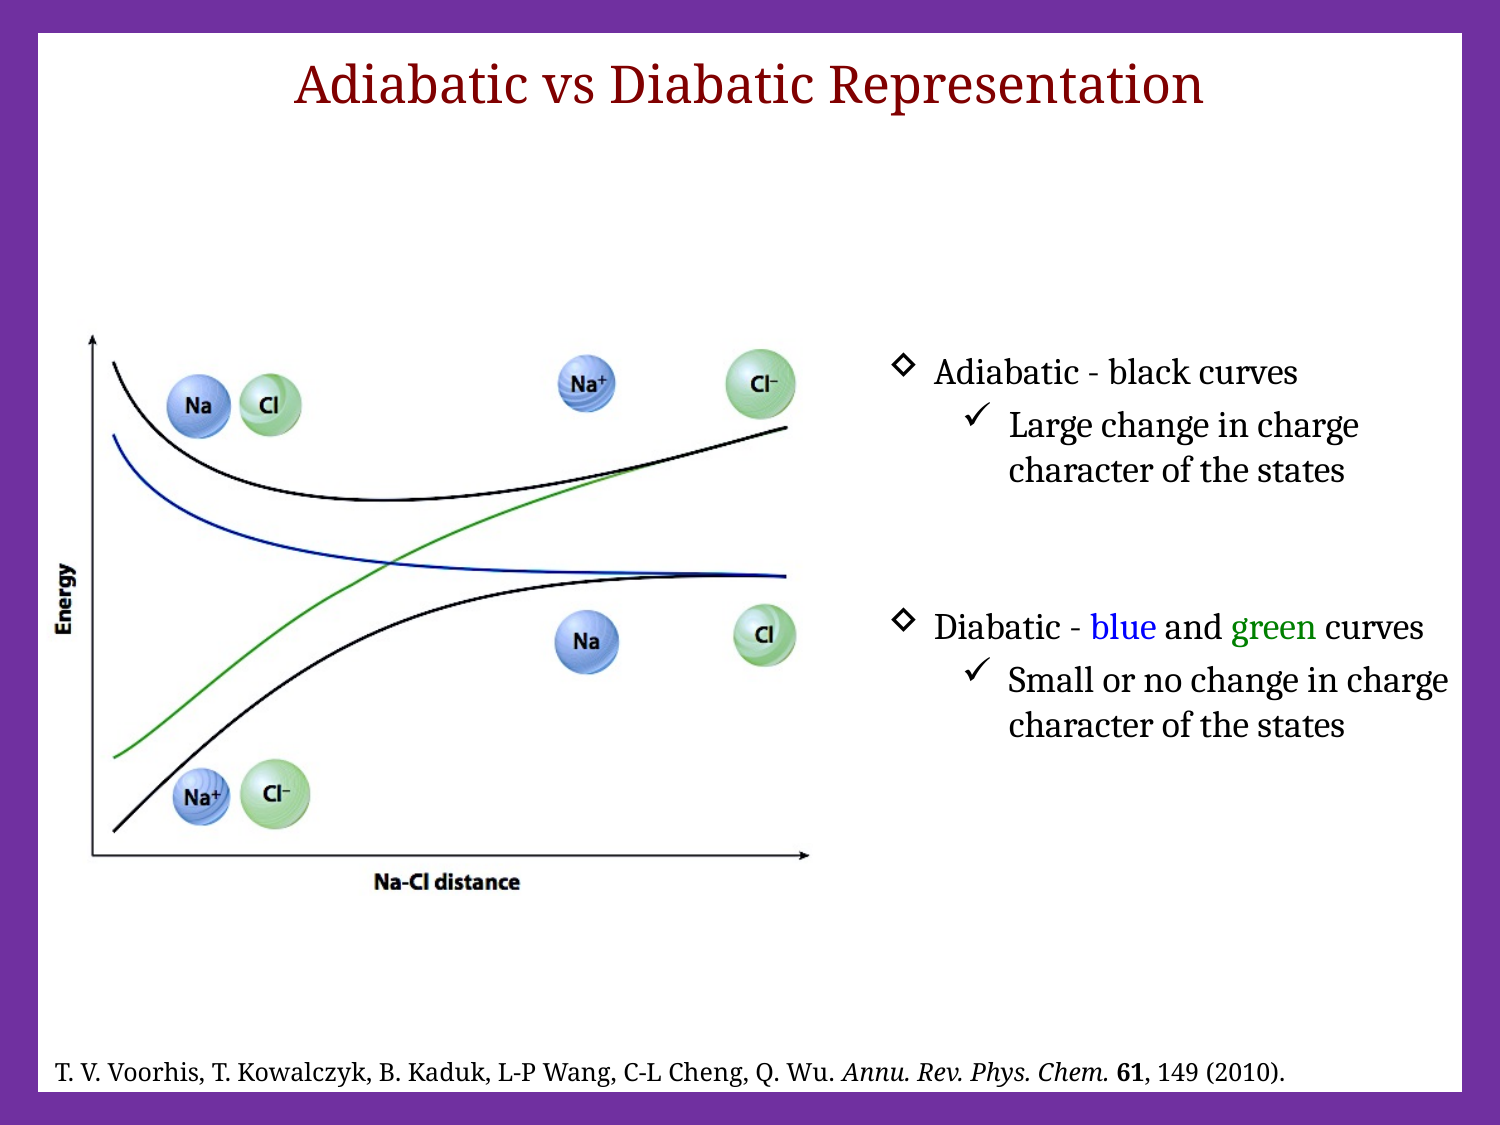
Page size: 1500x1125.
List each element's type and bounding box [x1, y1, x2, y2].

text_box [15, 10, 1485, 1115]
picture [46, 303, 818, 897]
